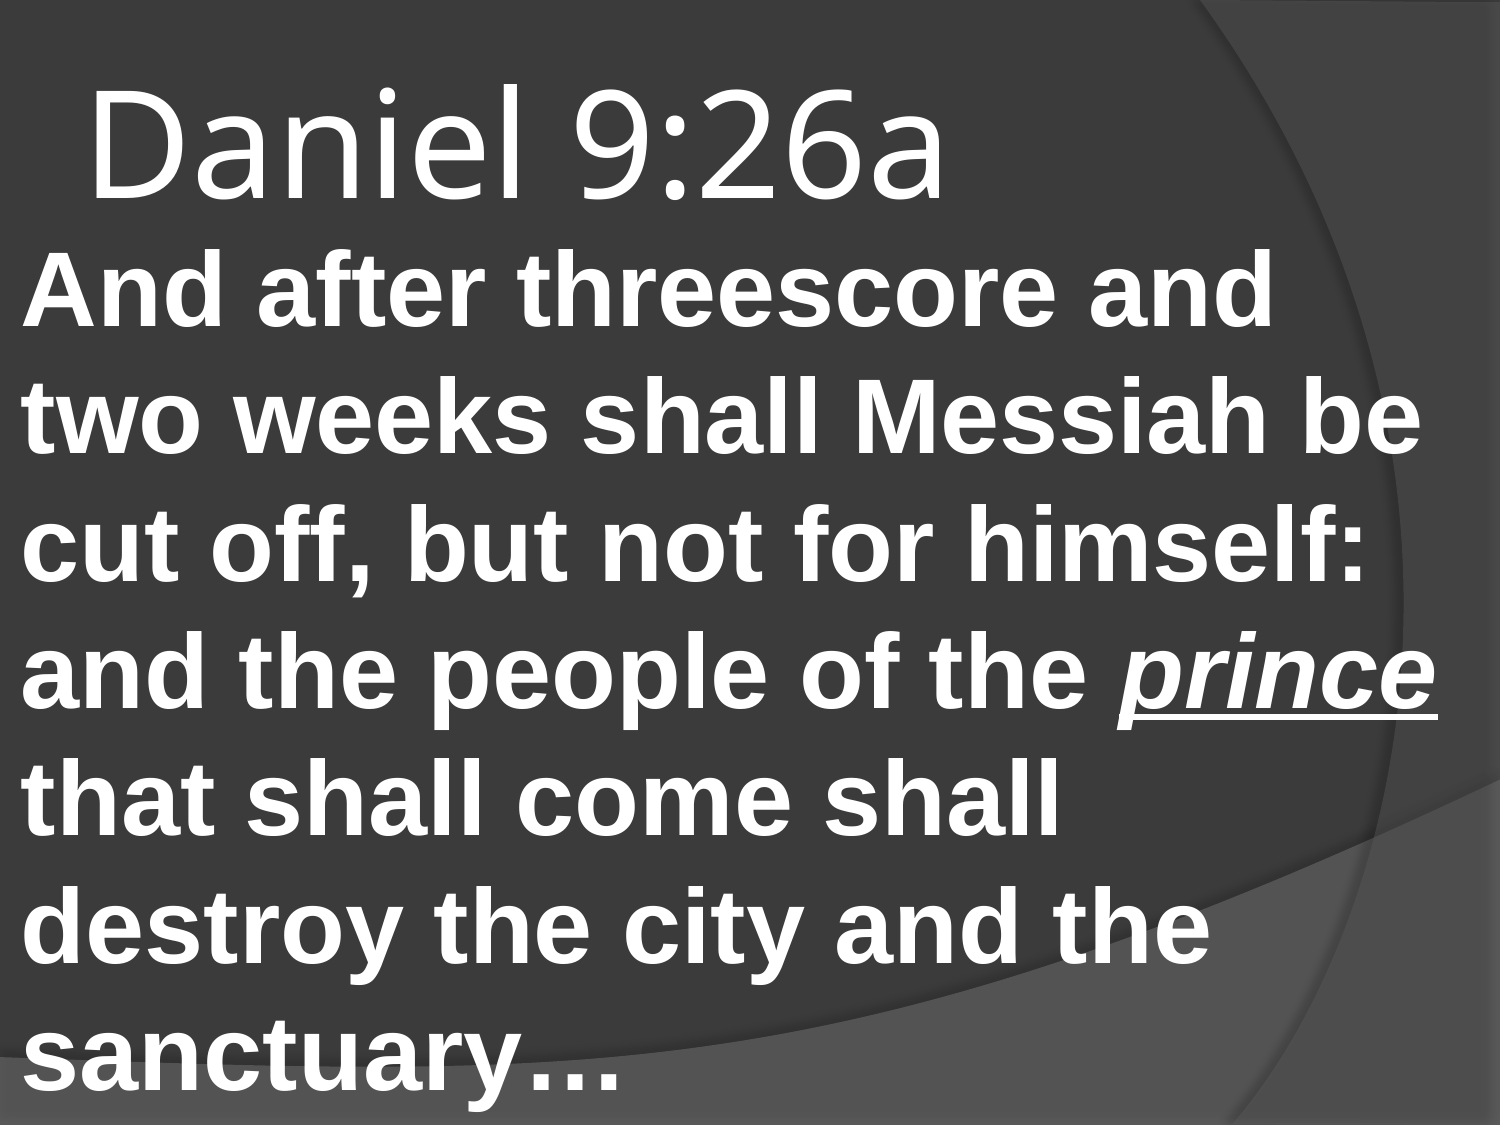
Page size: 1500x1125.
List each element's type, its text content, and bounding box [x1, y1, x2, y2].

title Daniel 9:26a [75, 45, 1300, 212]
list And after threescore and two weeks shall Messiah be cut off, but not for himself: and the people of the prince that shall come shall destroy the city and the sanctuary… [0, 212, 1485, 1075]
